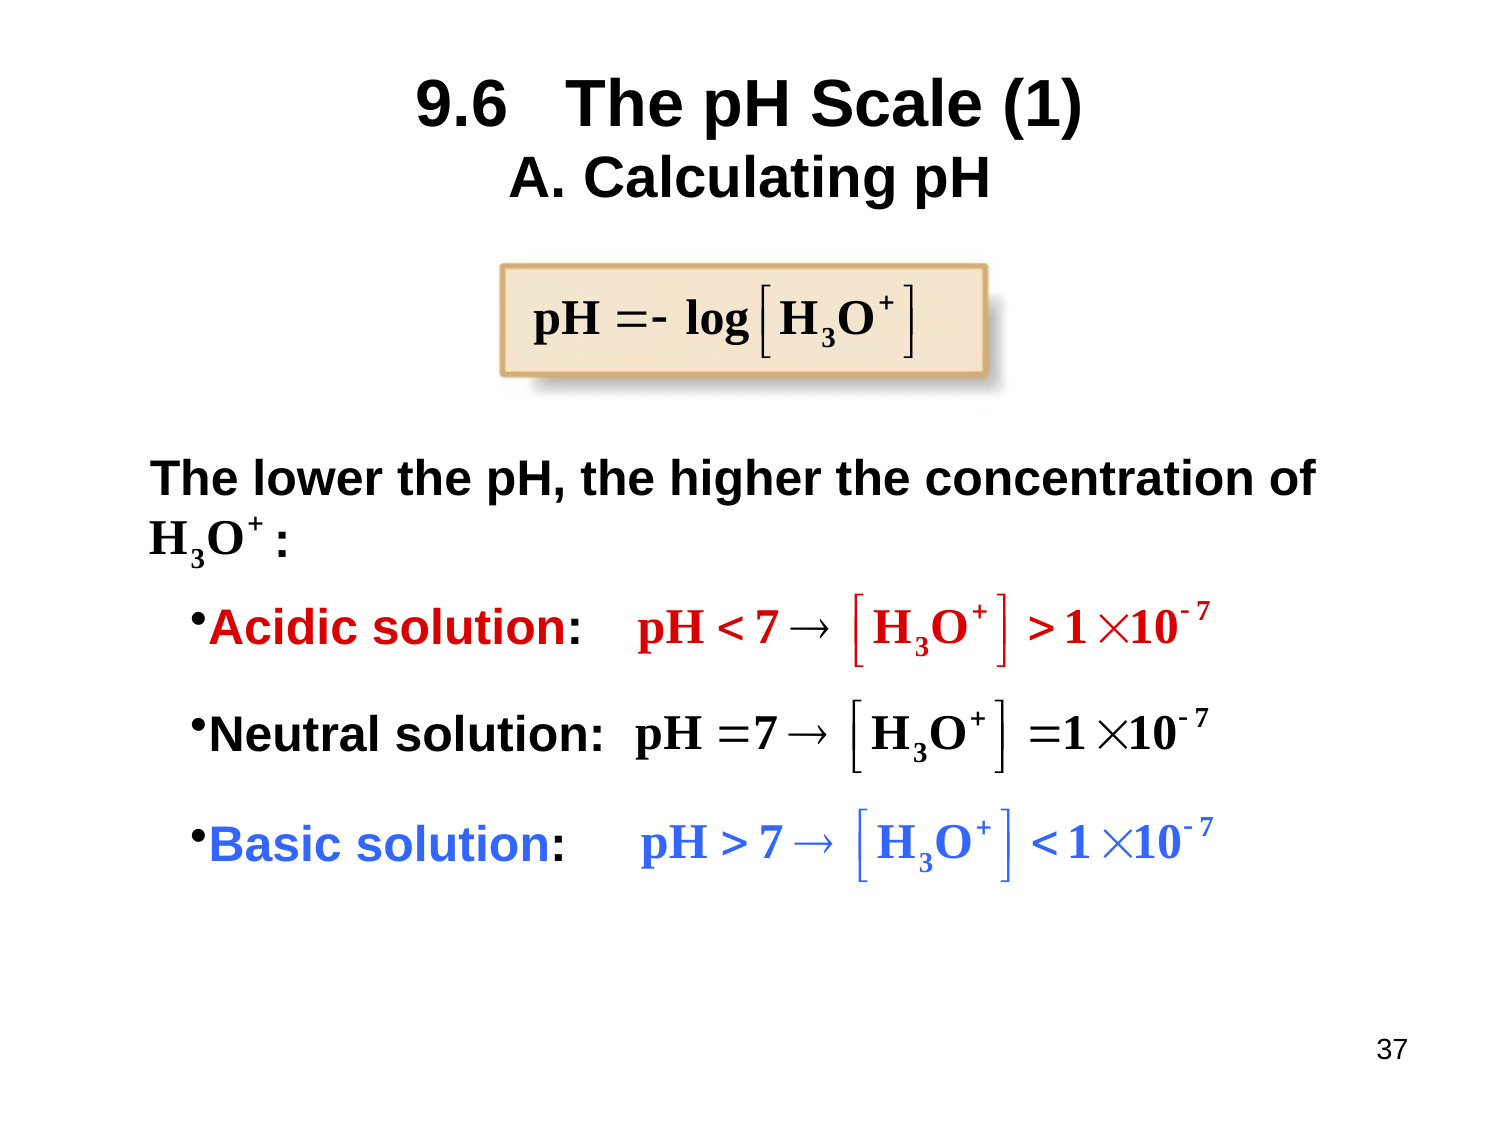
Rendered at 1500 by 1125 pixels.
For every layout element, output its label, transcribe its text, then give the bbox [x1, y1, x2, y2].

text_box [638, 804, 1219, 889]
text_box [531, 279, 926, 364]
list Acidic solution: [175, 590, 632, 659]
picture [487, 243, 1027, 407]
list : [258, 499, 330, 573]
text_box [633, 695, 1213, 779]
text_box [635, 588, 1216, 673]
list Basic solution: [175, 788, 597, 895]
list Calculating pH [482, 139, 1018, 211]
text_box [145, 504, 269, 574]
list Neutral solution: [175, 694, 631, 768]
title 9.6 The pH Scale (1) [352, 59, 1148, 140]
list The lower the pH, the higher the concentration of [134, 407, 1436, 545]
